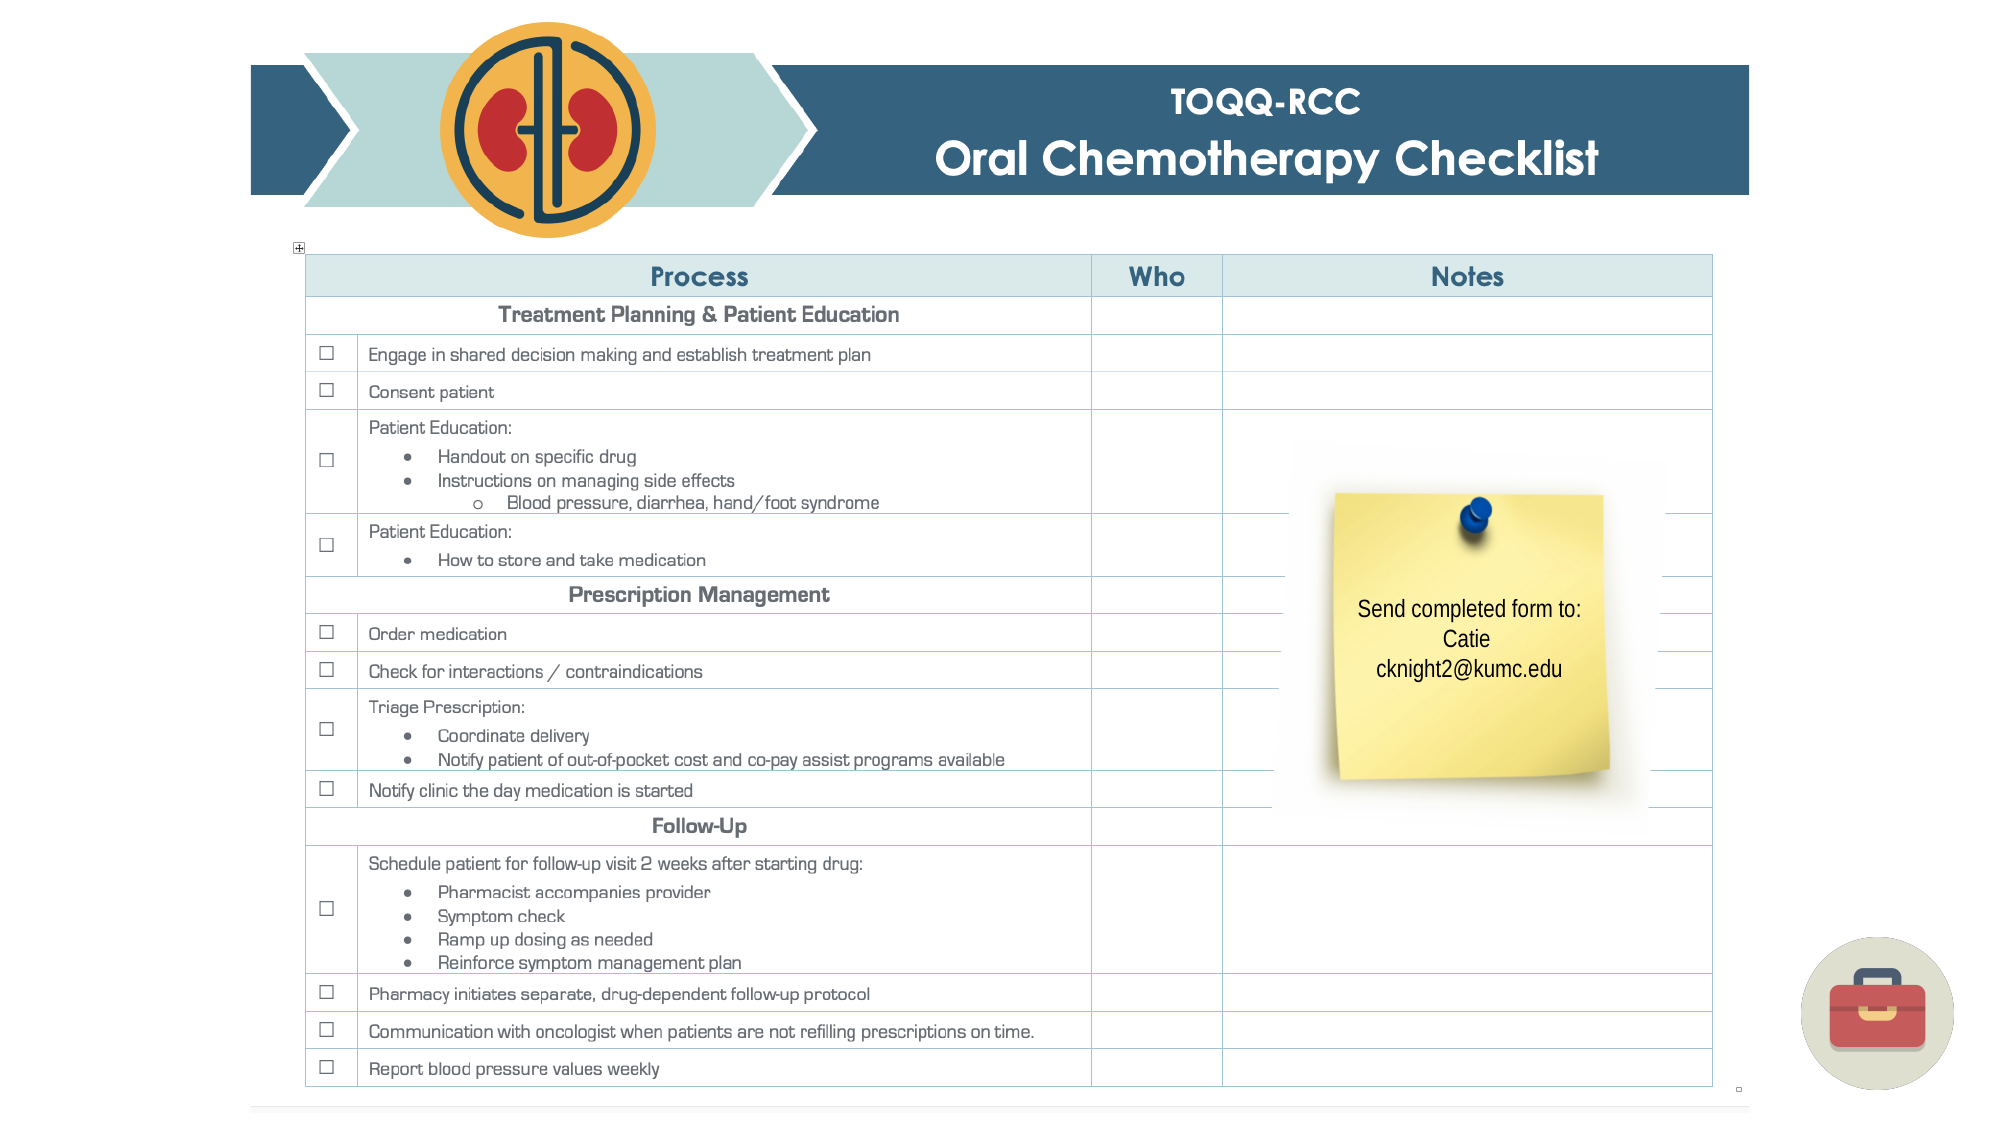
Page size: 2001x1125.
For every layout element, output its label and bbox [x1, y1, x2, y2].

picture [1801, 937, 1954, 1090]
text_box [1282, 451, 1658, 826]
picture [250, 12, 1750, 1113]
